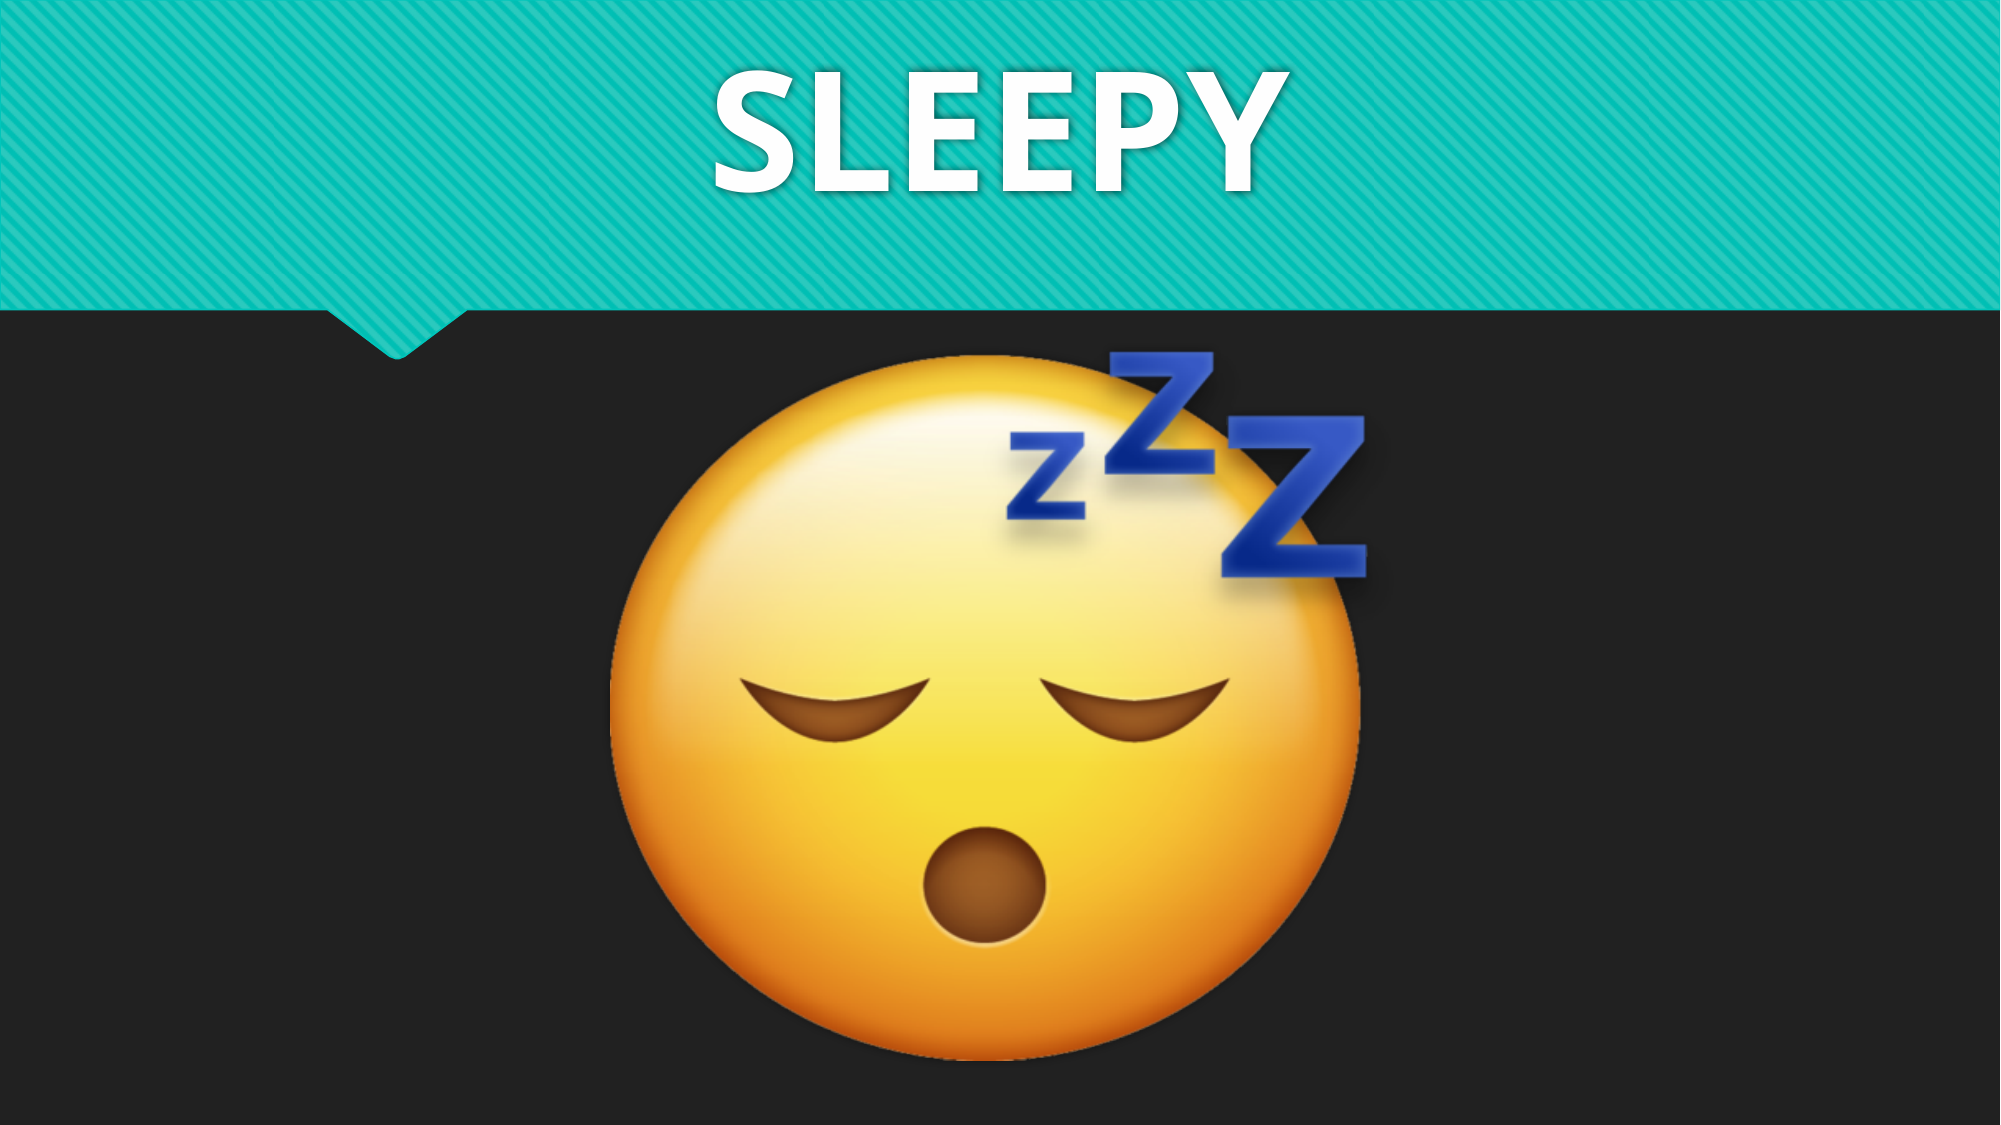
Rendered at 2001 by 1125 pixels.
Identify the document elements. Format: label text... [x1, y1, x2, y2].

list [610, 339, 1402, 1062]
title SLEEPY [132, 73, 1868, 233]
